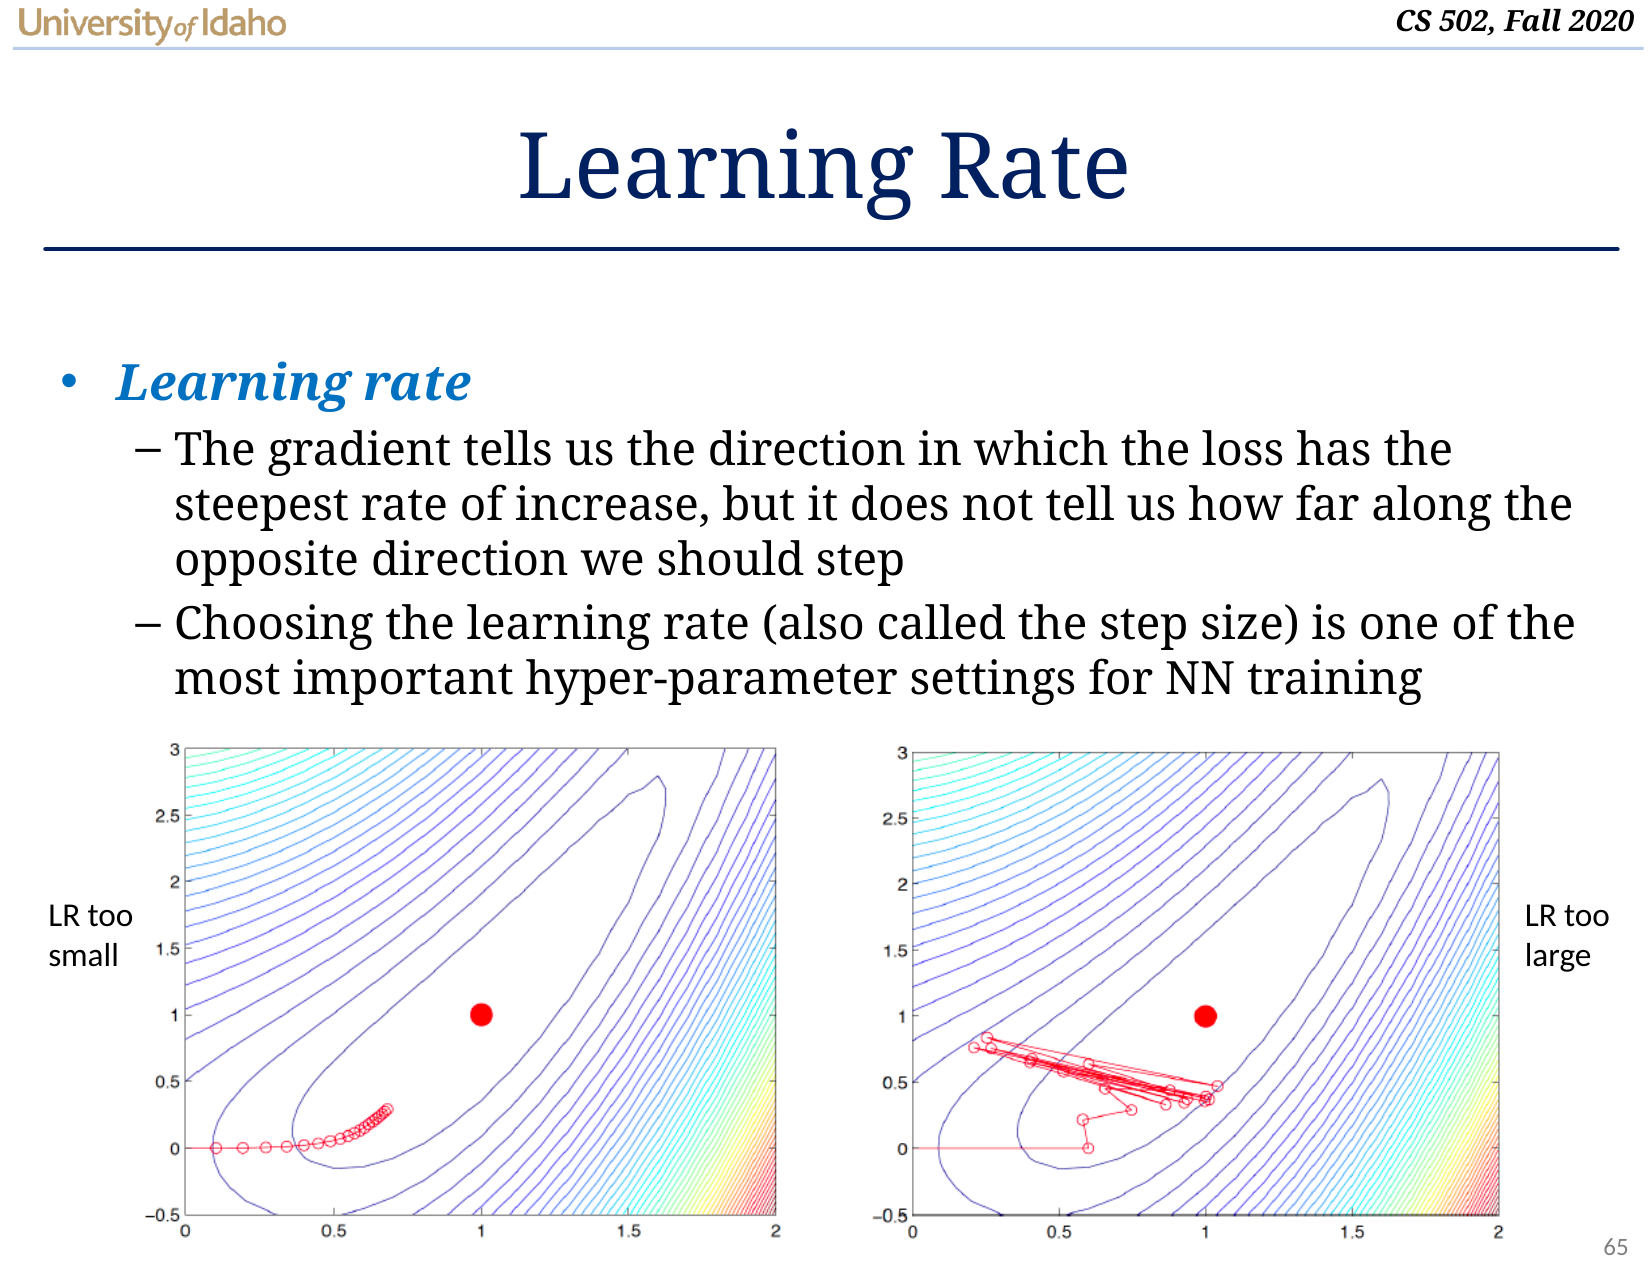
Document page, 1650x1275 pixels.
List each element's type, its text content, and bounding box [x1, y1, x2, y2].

text_box LR too small [33, 885, 99, 981]
text_box LR too large [1527, 885, 1629, 981]
title Learning Rate [0, 75, 1650, 248]
list Learning rate The gradient tells us the direction in which the loss has the steepest rate of increase, but it does not tell us how far along the opposite direction we should step Choosing the learning rate (also called the step size) is one of the most important hyper-parameter settings for NN training [45, 342, 1618, 1224]
picture [19, 8, 286, 46]
picture [860, 721, 1523, 1248]
picture [104, 715, 814, 1251]
